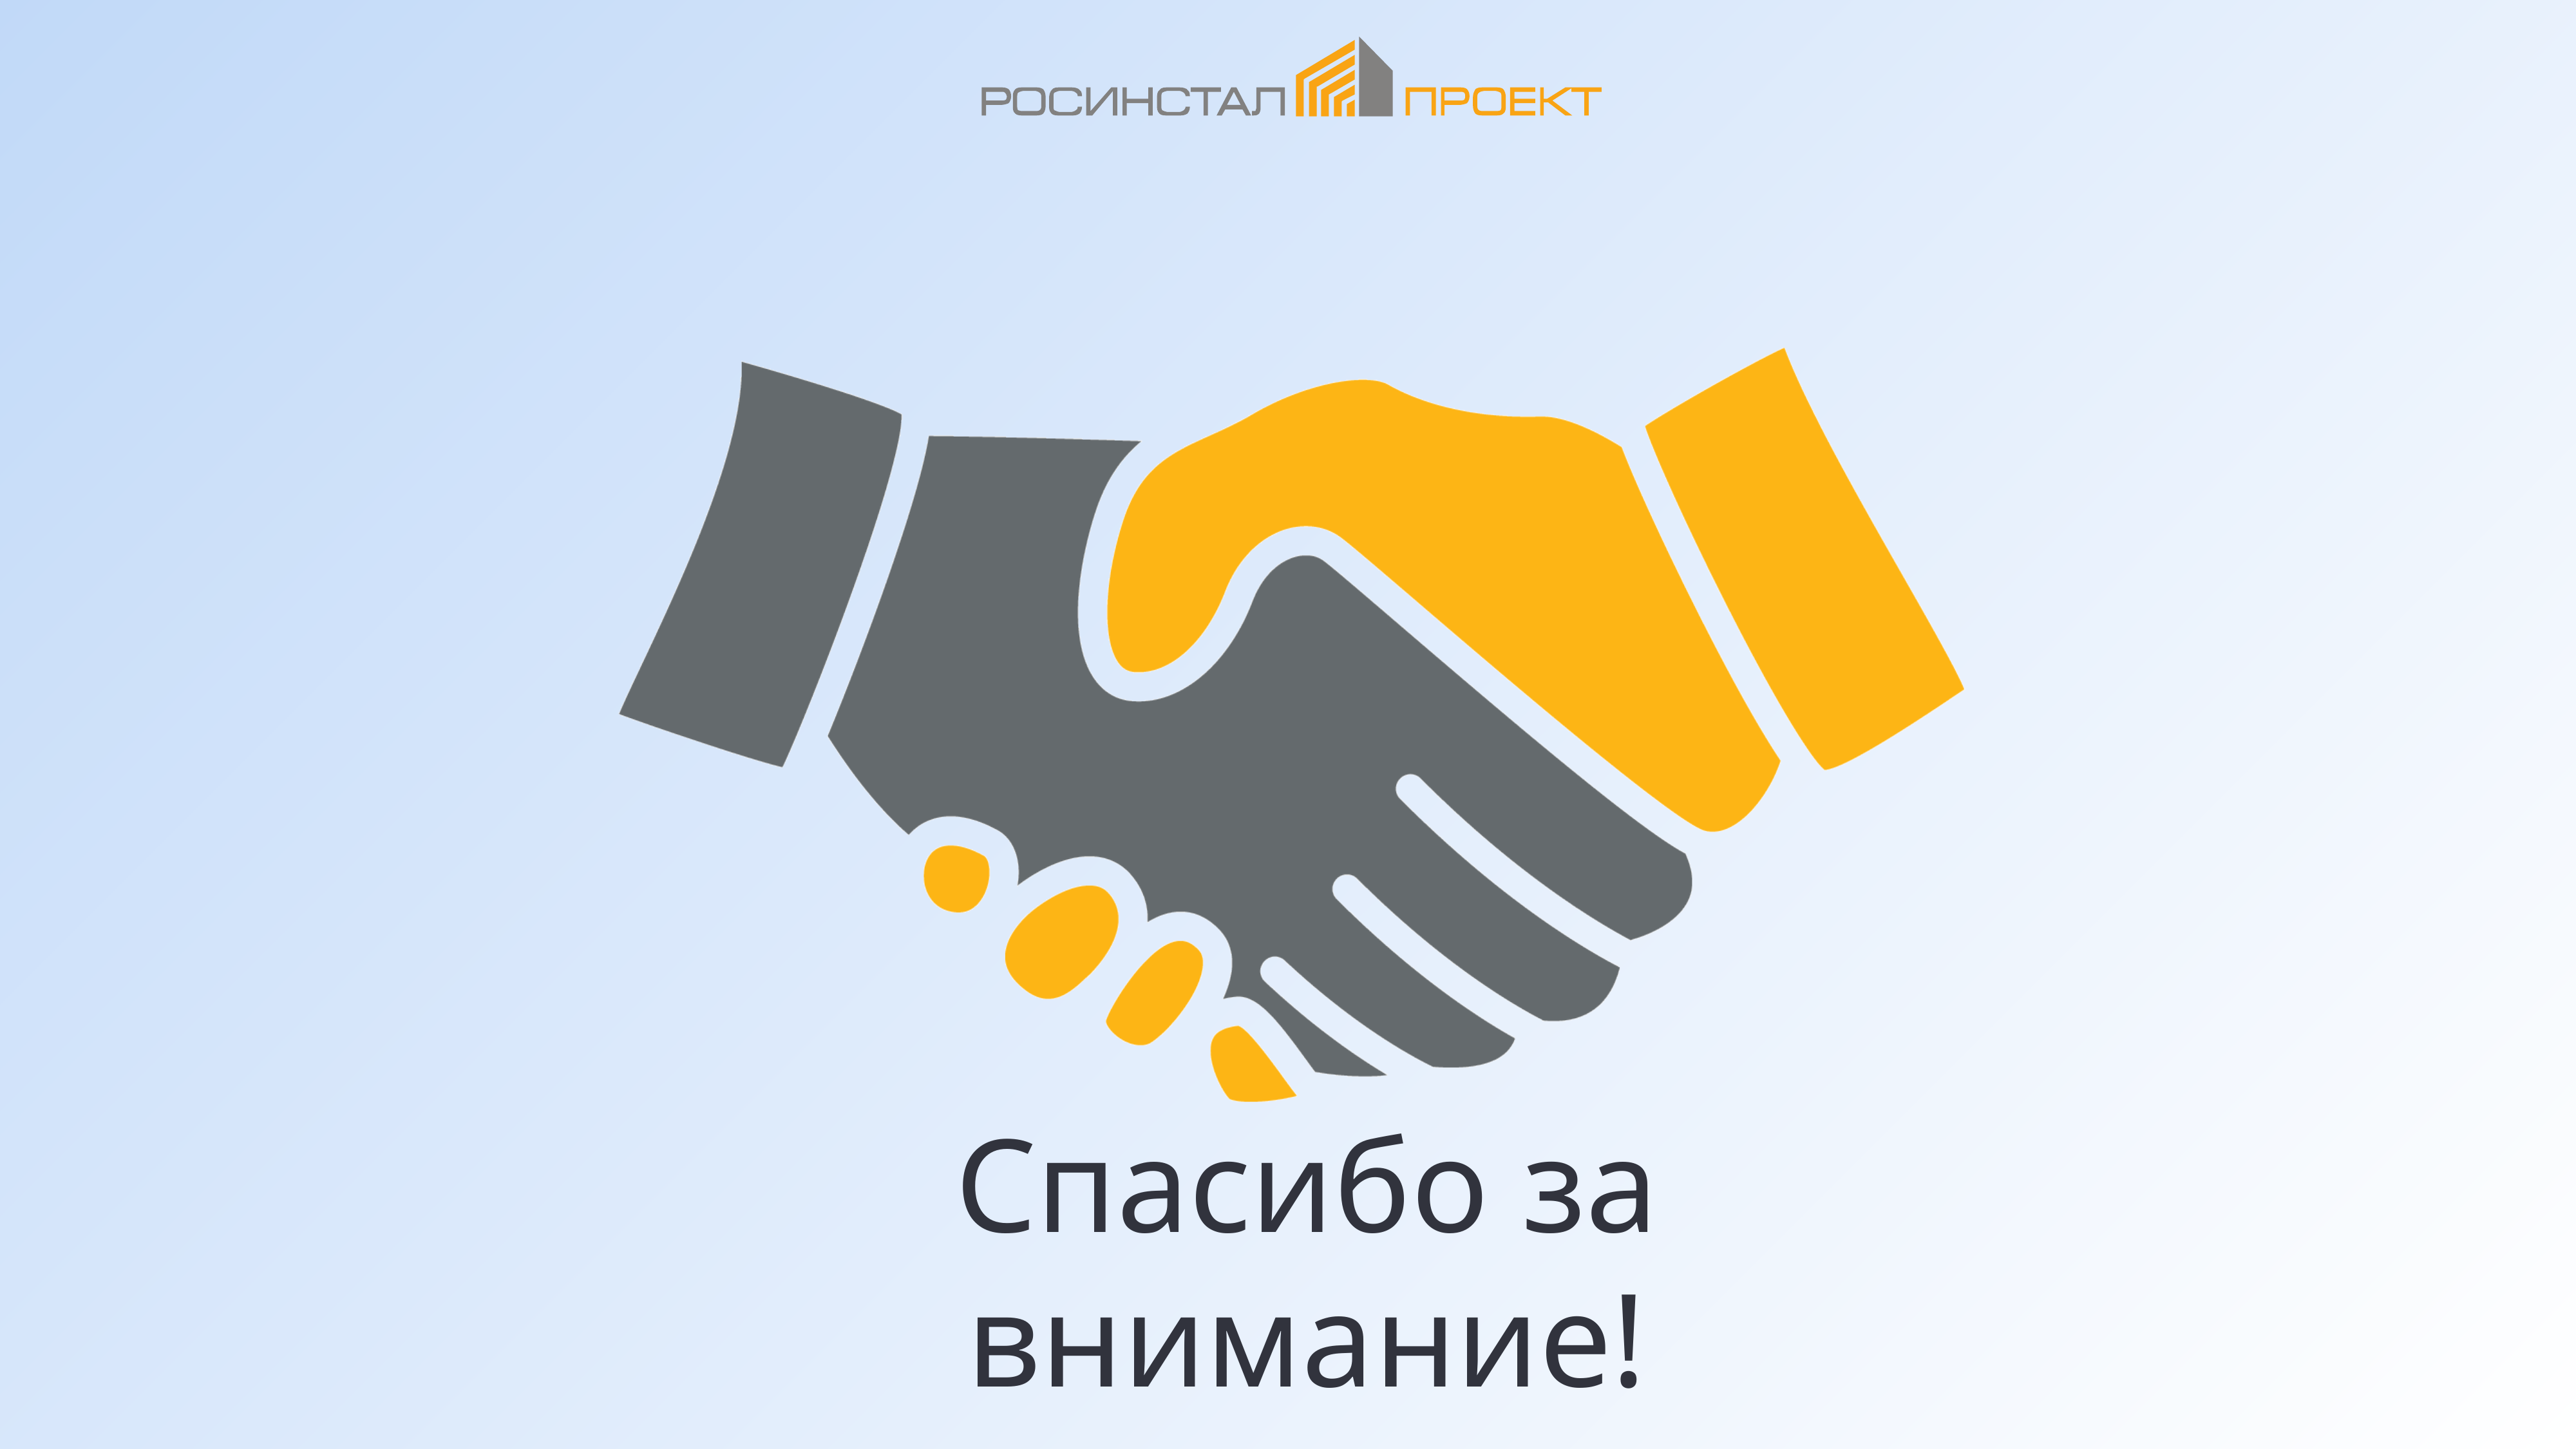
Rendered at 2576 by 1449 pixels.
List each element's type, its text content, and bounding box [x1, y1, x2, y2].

picture [432, 171, 2144, 1278]
text_box Спасибо за внимание! [645, 1278, 1969, 1418]
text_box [980, 35, 1603, 118]
